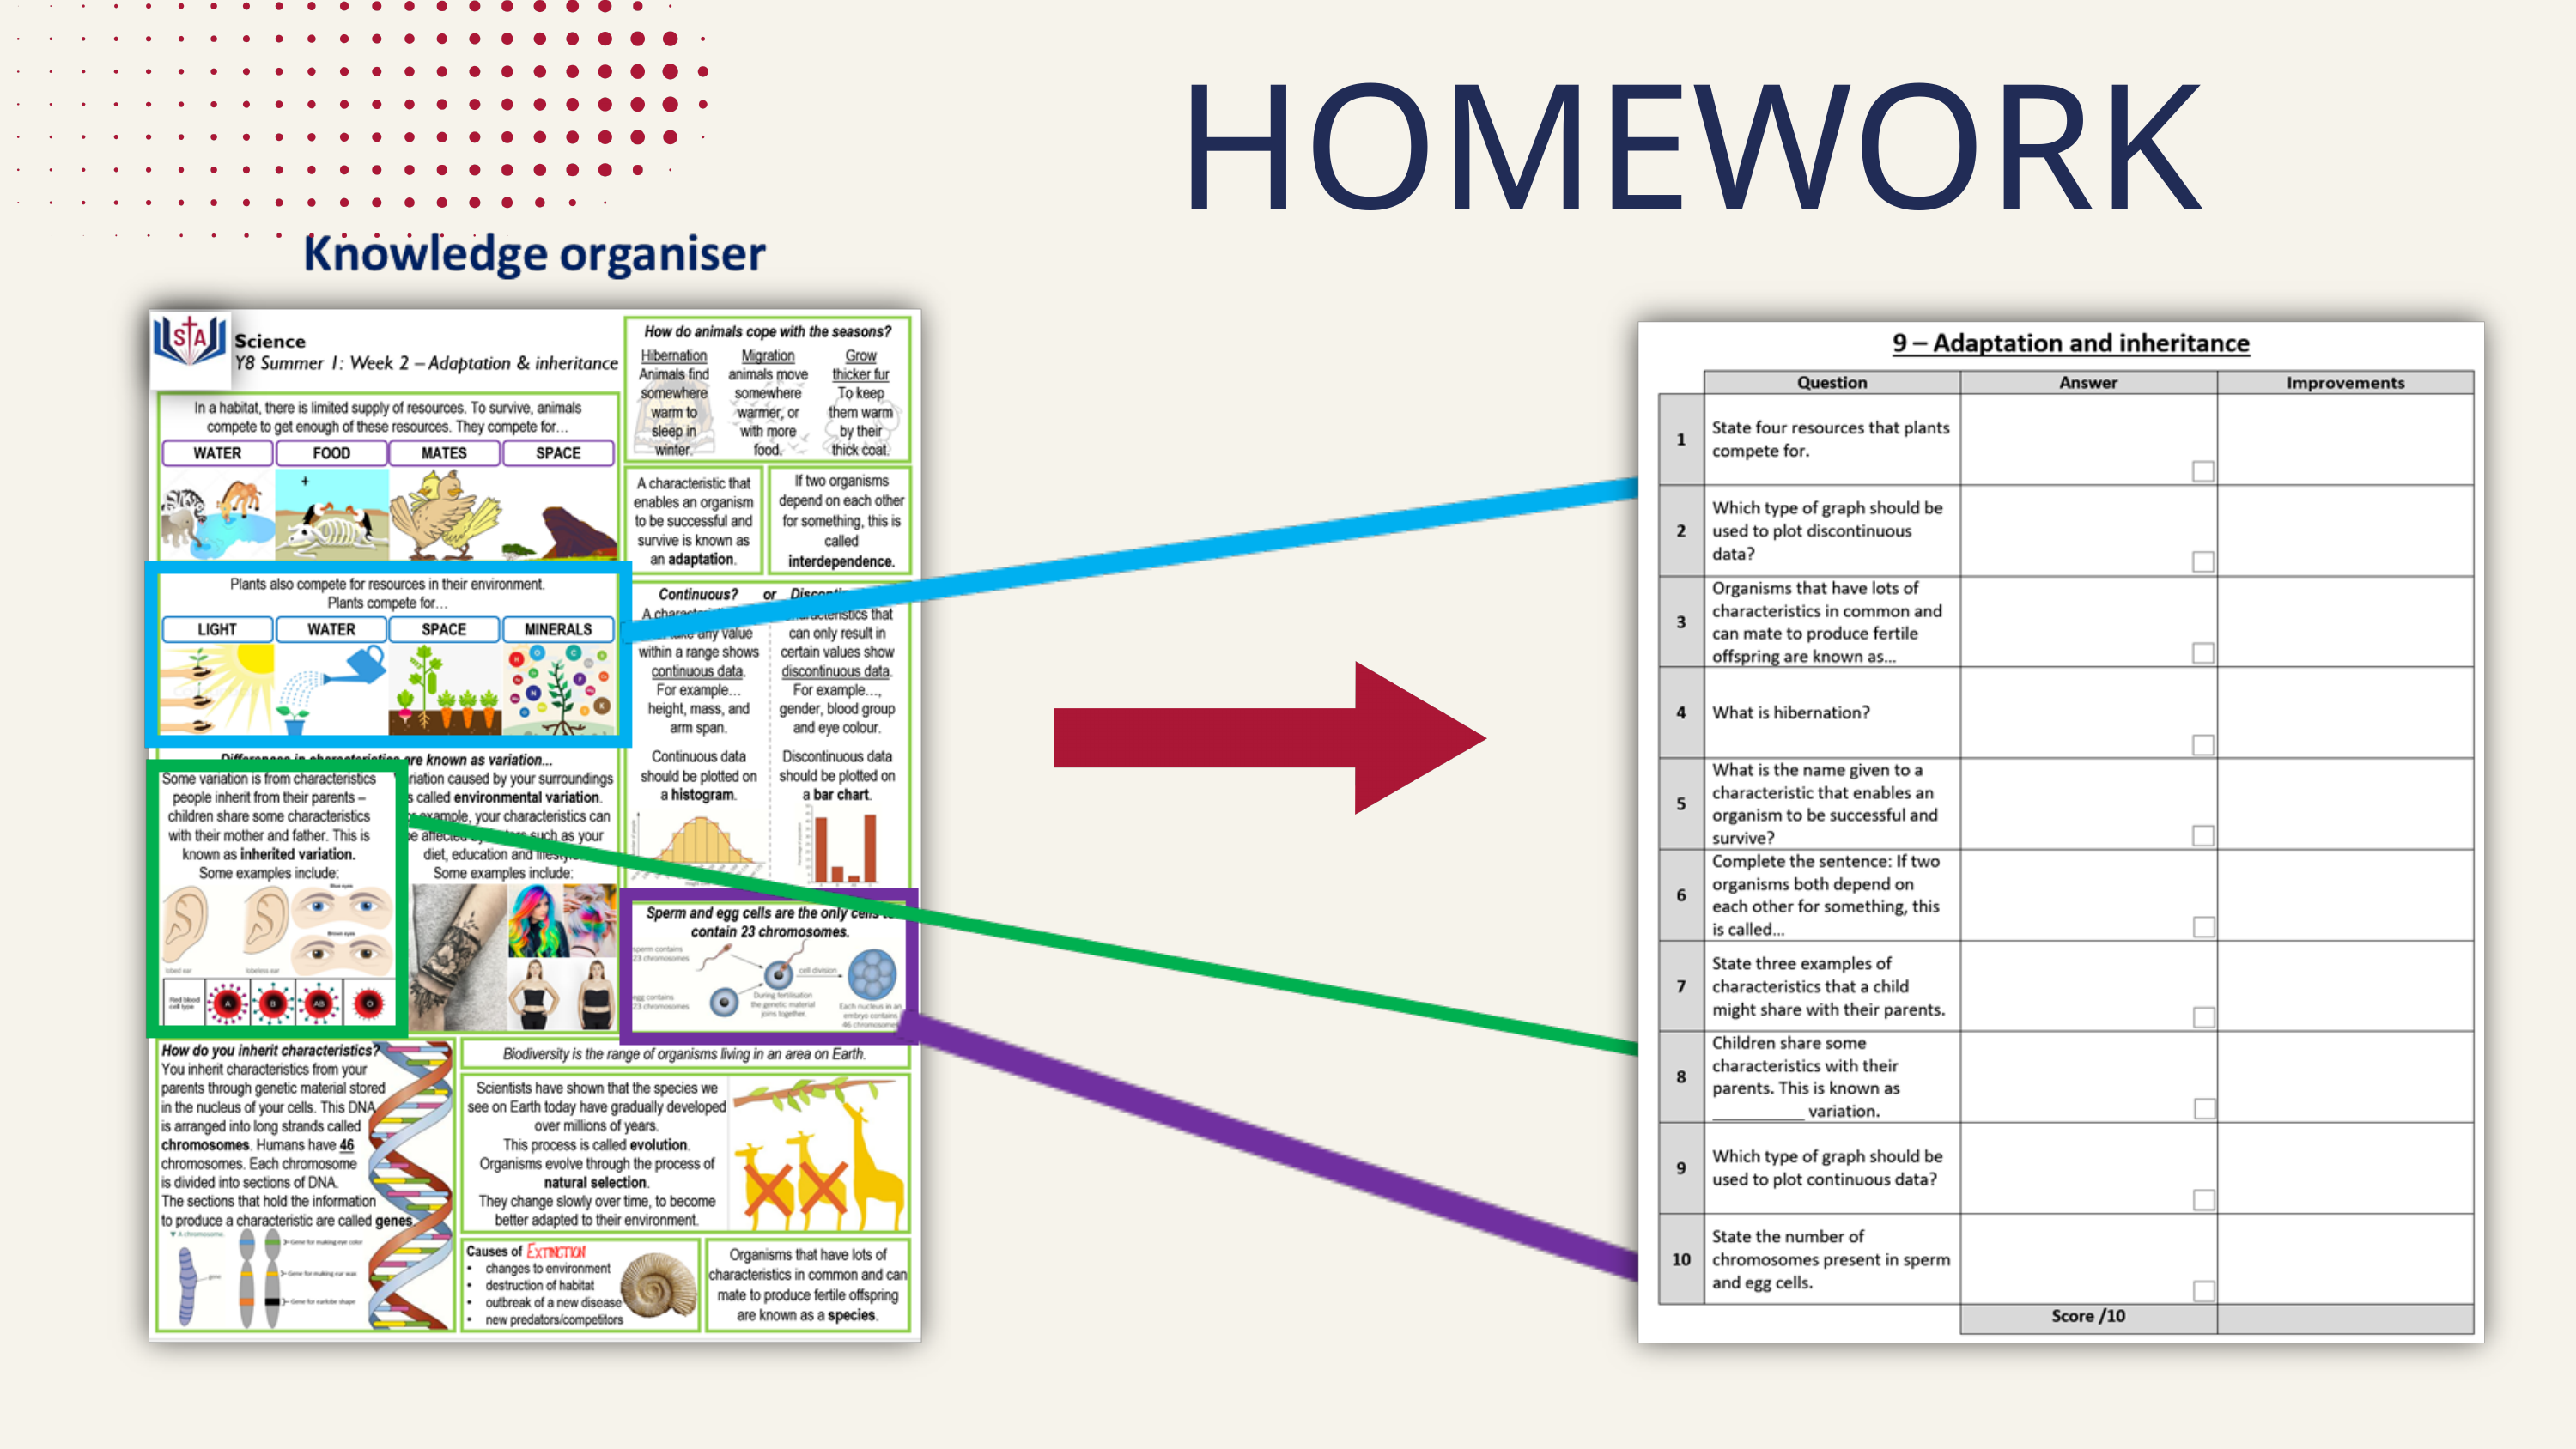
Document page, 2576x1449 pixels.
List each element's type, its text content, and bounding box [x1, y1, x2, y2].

text_box [104, 202, 951, 1388]
text_box [612, 405, 1594, 646]
text_box [1594, 277, 2530, 1388]
text_box HOMEWORK [760, 1, 2576, 244]
text_box [0, 0, 708, 238]
text_box [1054, 661, 1487, 815]
text_box [886, 1009, 1656, 1449]
text_box [402, 814, 1594, 1060]
